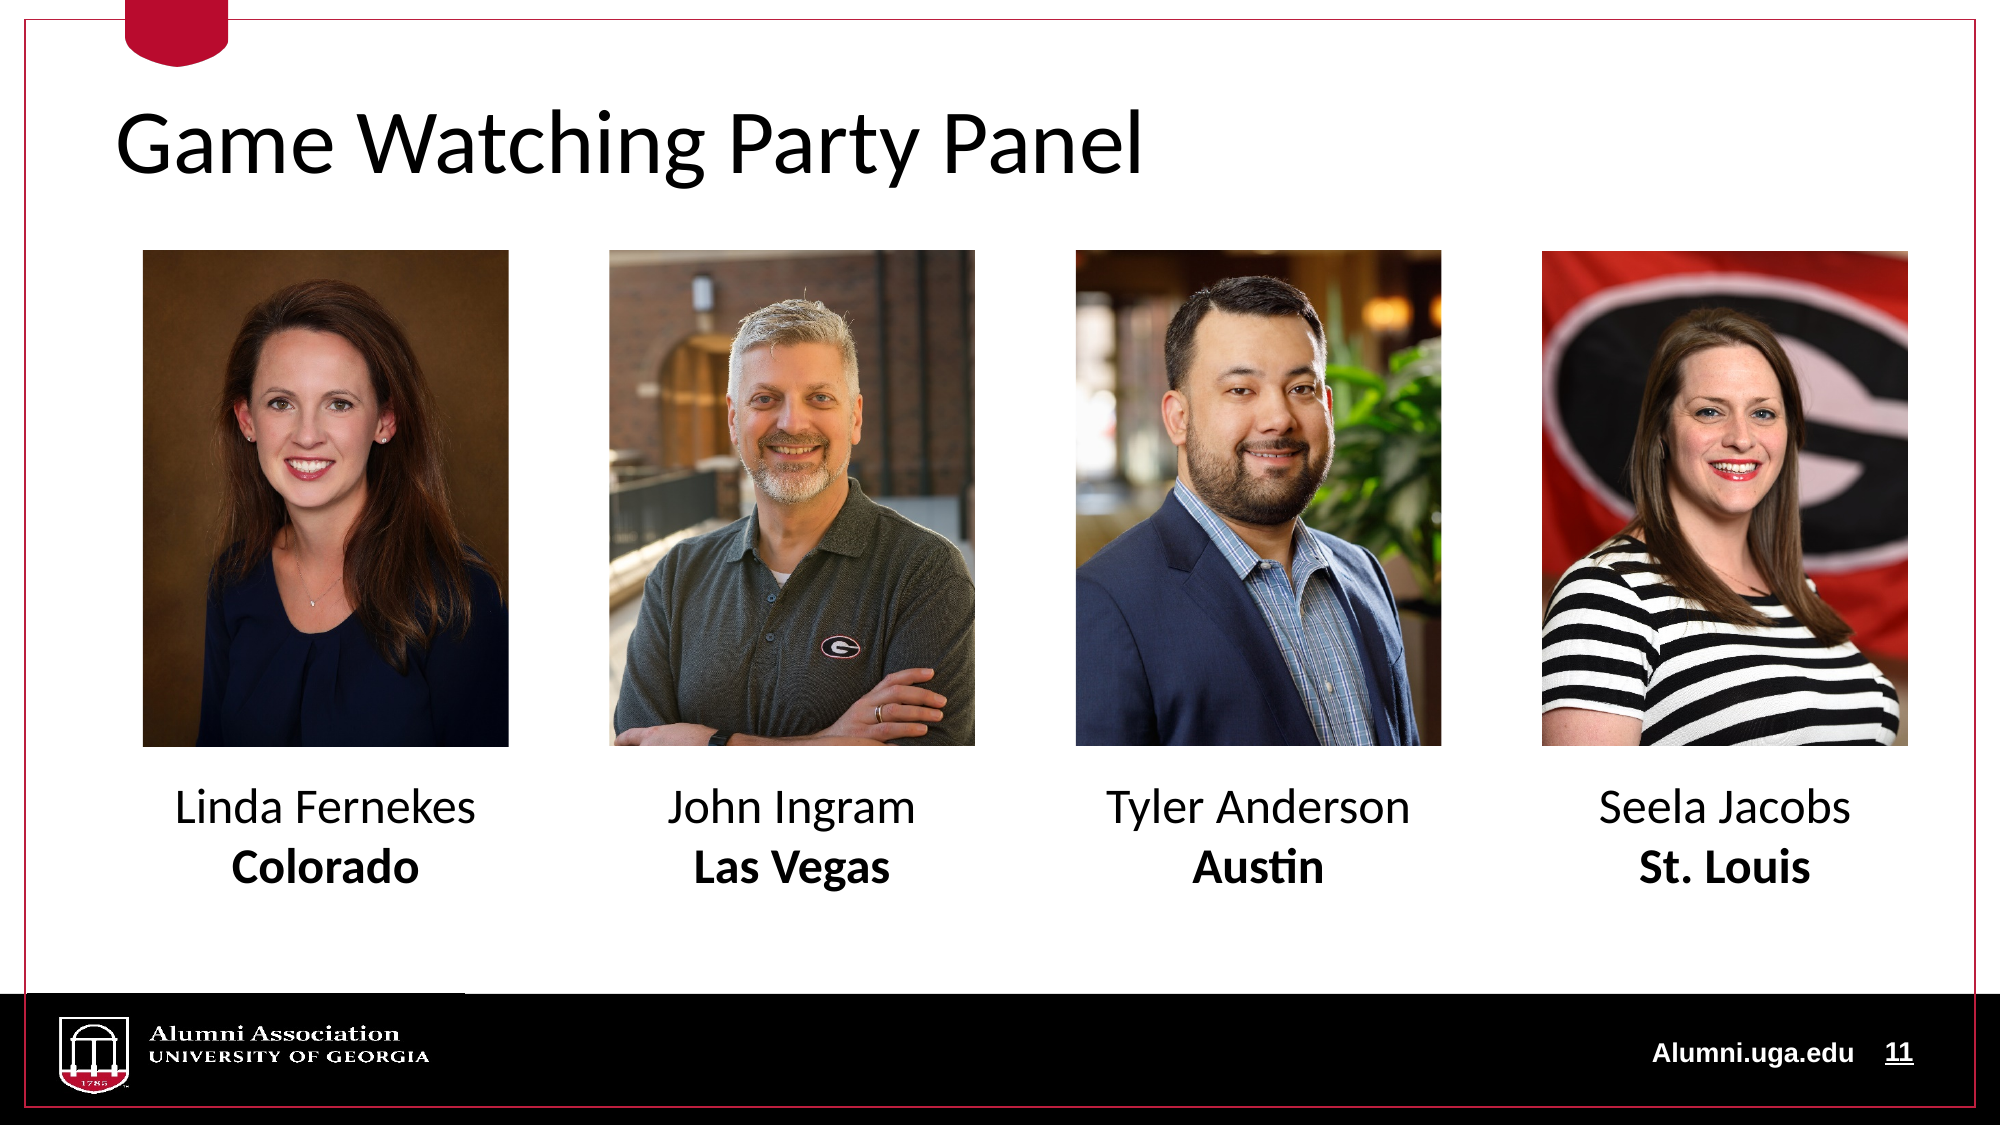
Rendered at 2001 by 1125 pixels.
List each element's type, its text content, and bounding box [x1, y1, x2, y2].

picture [142, 250, 509, 747]
list Alumni.uga.edu [1013, 1031, 1870, 1069]
text_box John Ingram Las Vegas [642, 766, 942, 902]
text_box Linda Fernekes Colorado [127, 766, 524, 902]
picture [27, 993, 465, 1106]
picture [1542, 251, 1908, 746]
text_box Tyler Anderson Austin [1075, 766, 1442, 902]
picture [609, 250, 975, 746]
text_box Seela Jacobs St. Louis [1527, 766, 1923, 902]
list Game Watching Party Panel [100, 74, 1906, 177]
picture [1075, 250, 1442, 746]
